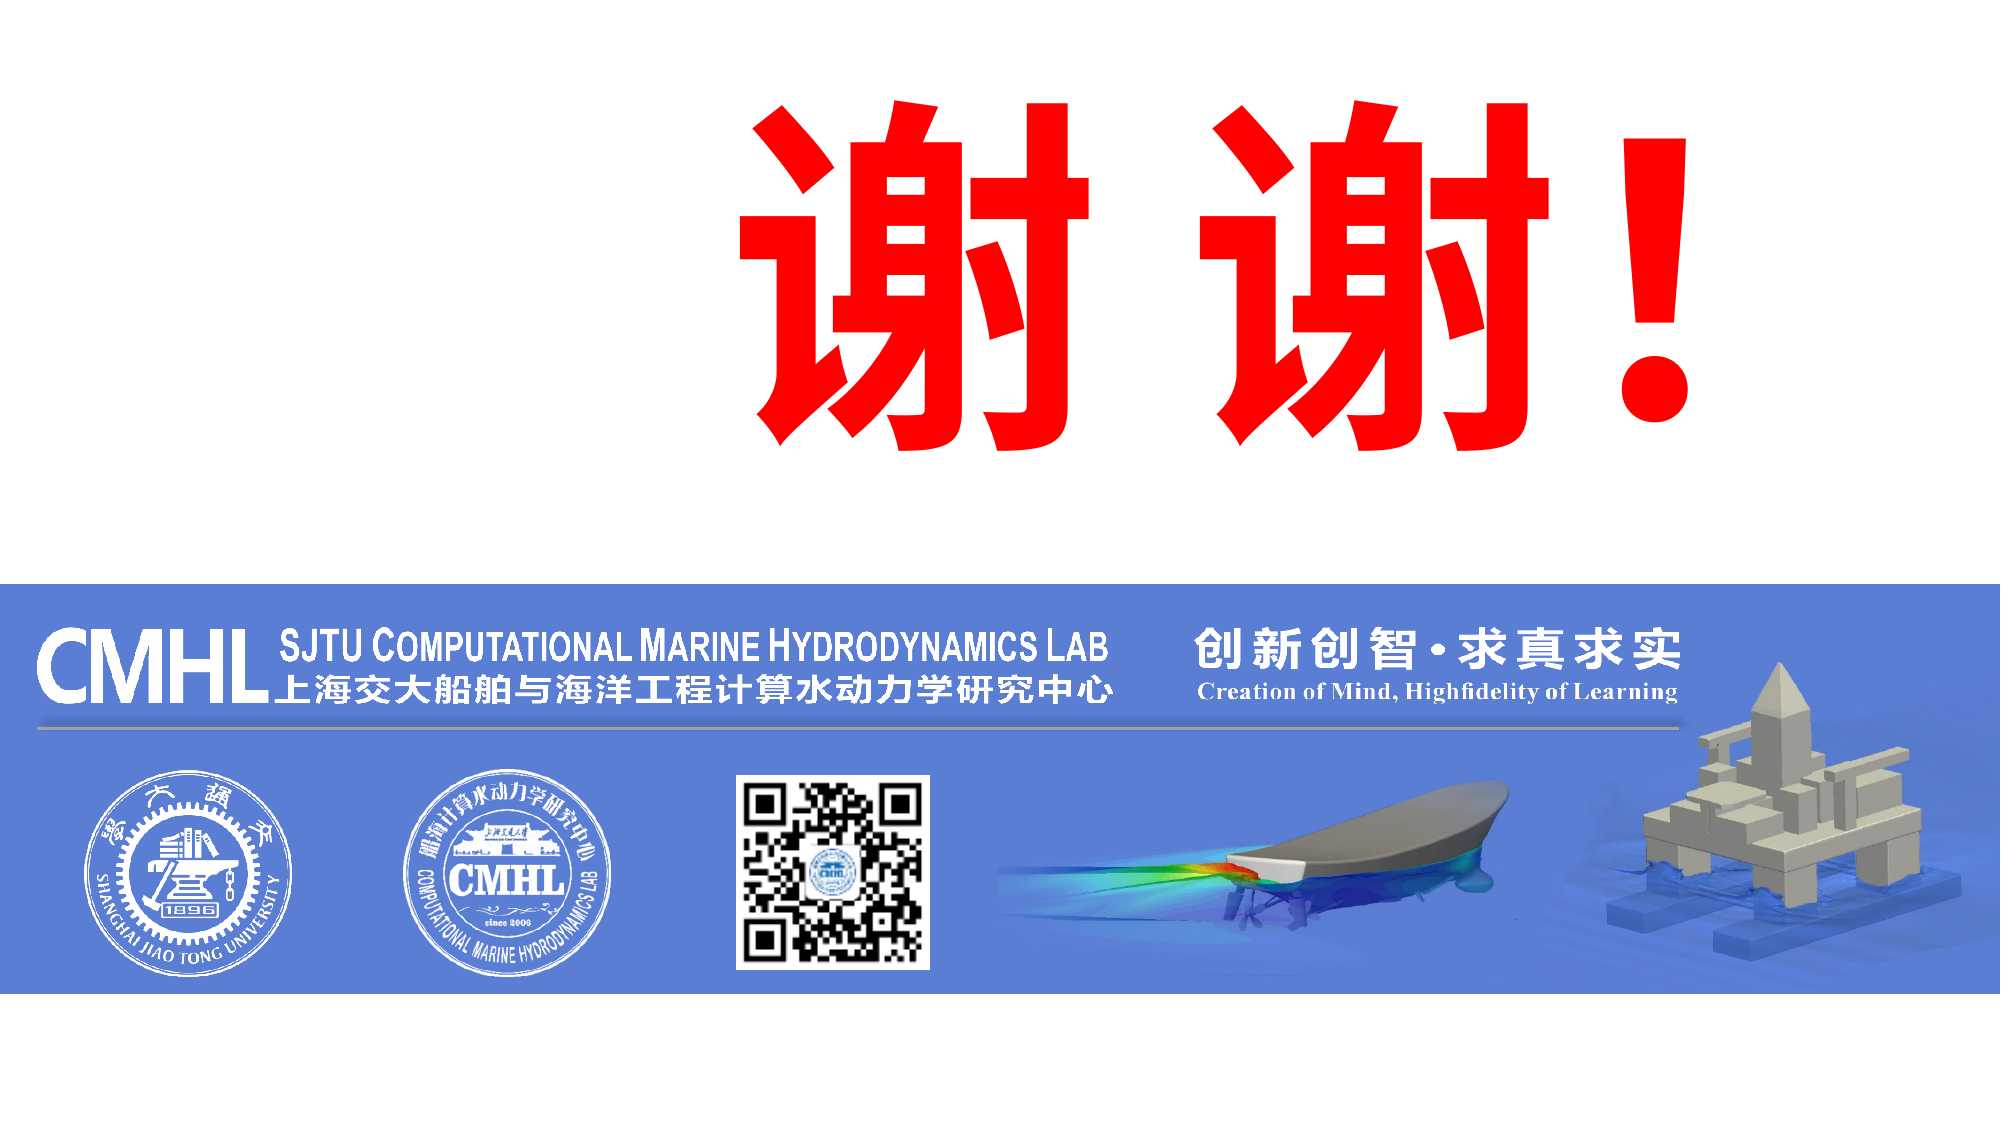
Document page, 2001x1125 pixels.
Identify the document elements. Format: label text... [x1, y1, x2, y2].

picture [0, 584, 2000, 994]
text_box 谢 谢！ [610, 36, 1680, 502]
